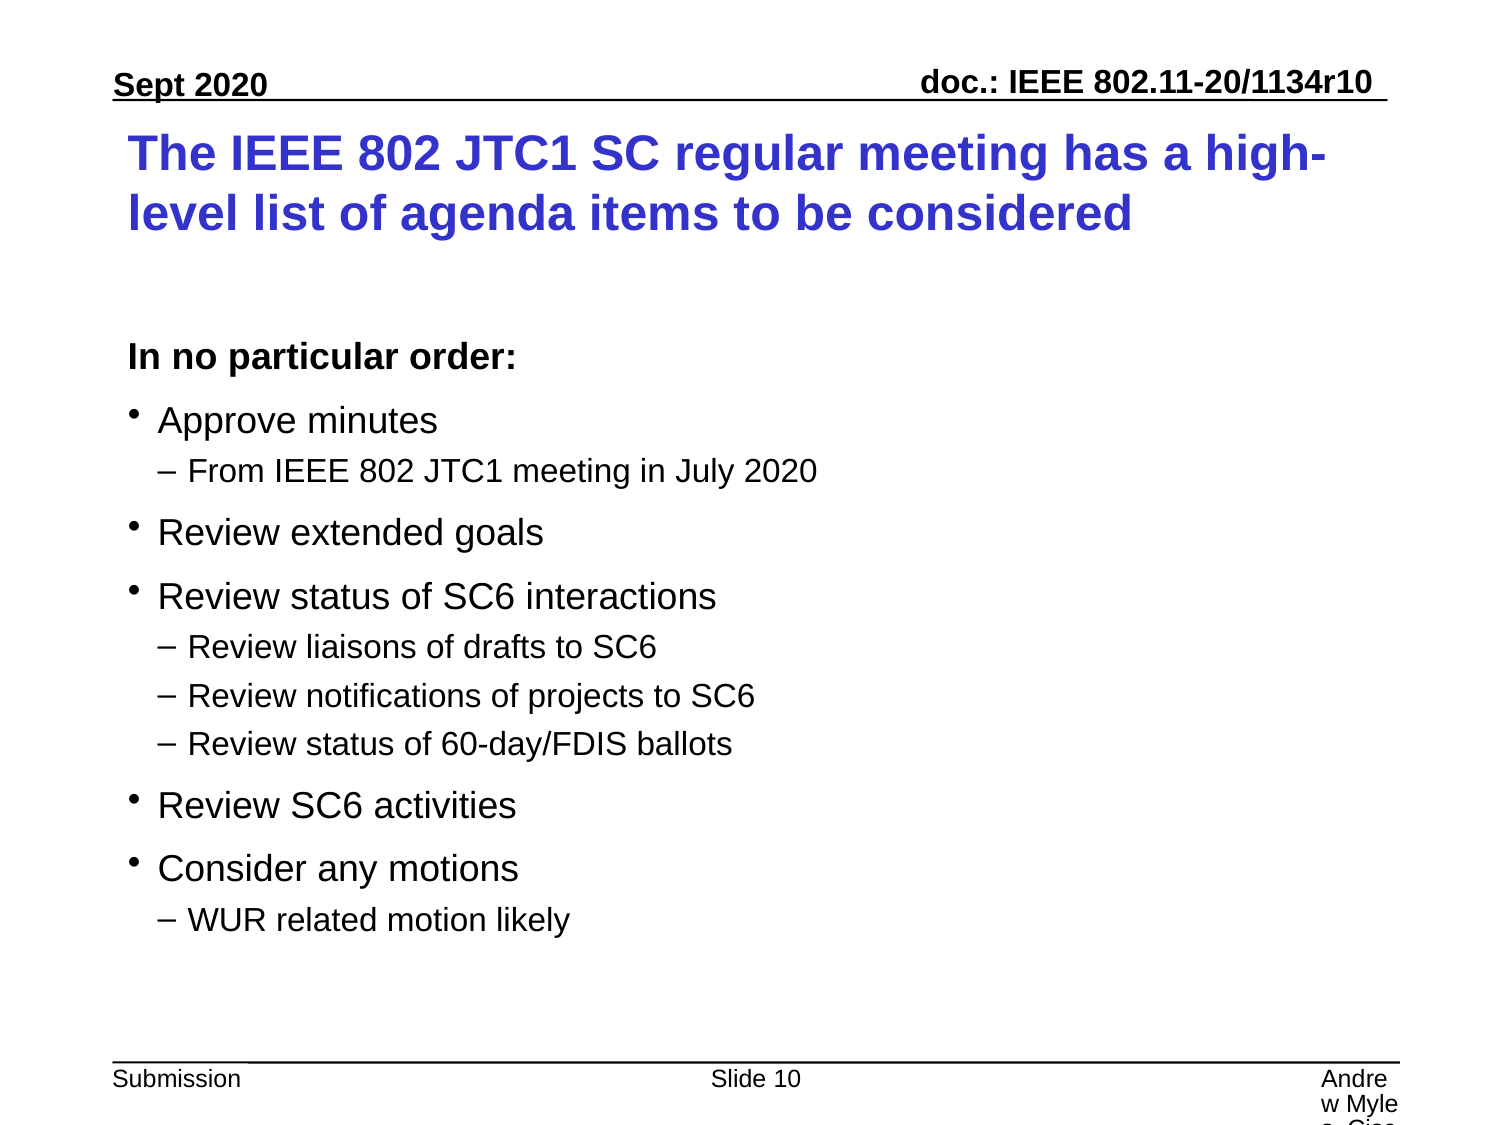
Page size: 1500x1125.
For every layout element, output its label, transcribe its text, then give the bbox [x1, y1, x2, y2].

list In no particular order: Approve minutes From IEEE 802 JTC1 meeting in July 2020 Review extended goals Review status of SC6 interactions Review liaisons of drafts to SC6 Review notifications of projects to SC6 Review status of 60-day/FDIS ballots Review SC6 activities Consider any motions WUR related motion likely [112, 324, 1388, 1000]
slide_number Slide 10 [709, 1061, 803, 1093]
footer Andrew Myles, Cisco [1320, 1061, 1402, 1093]
title The IEEE 802 JTC1 SC regular meeting has a high-level list of agenda items to be considered [112, 112, 1388, 288]
